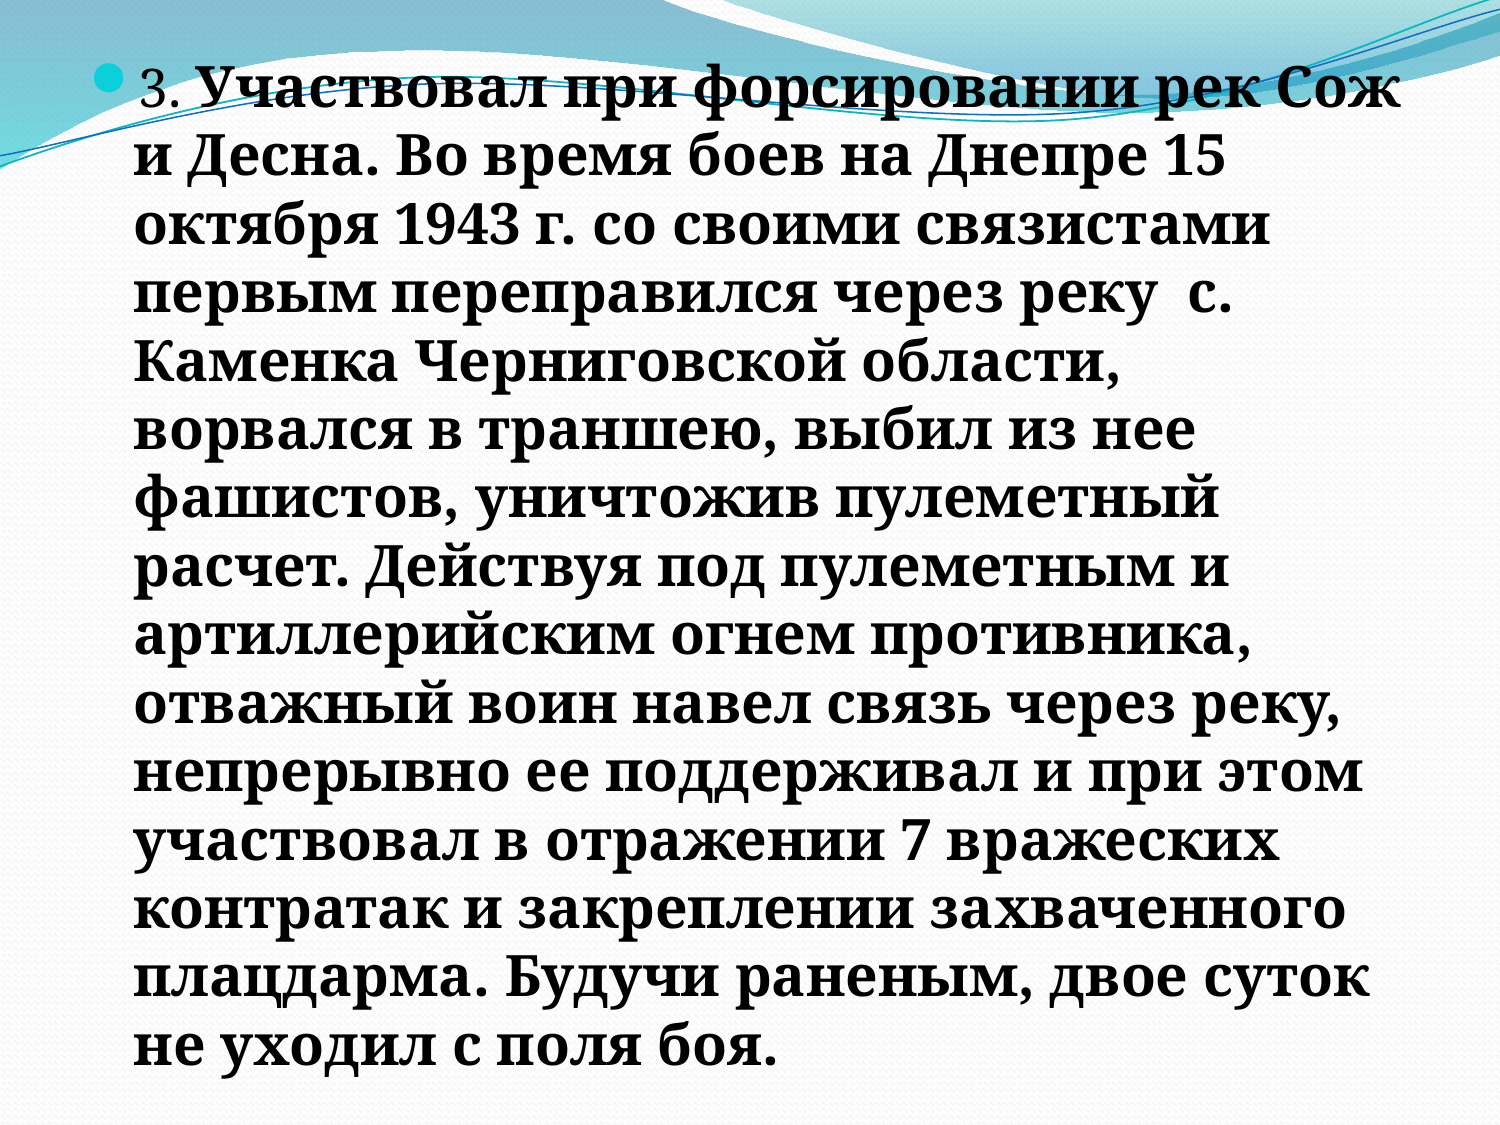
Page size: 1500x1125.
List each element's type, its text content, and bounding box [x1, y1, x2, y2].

list 3. Участвовал при форсировании рек Сож и Десна. Во время боев на Днепре 15 октября 1943 г. со своими связистами первым переправился через реку с. Каменка Черниговской области, ворвался в траншею, выбил из нее фашистов, уничтожив пулеметный расчет. Действуя под пулеметным и артиллерийским огнем противника, отважный воин навел связь через реку, непрерывно ее поддерживал и при этом участвовал в отражении 7 вражеских контратак и закреплении захваченного плацдарма. Будучи раненым, двое суток не уходил с поля боя. [75, 42, 1425, 1094]
